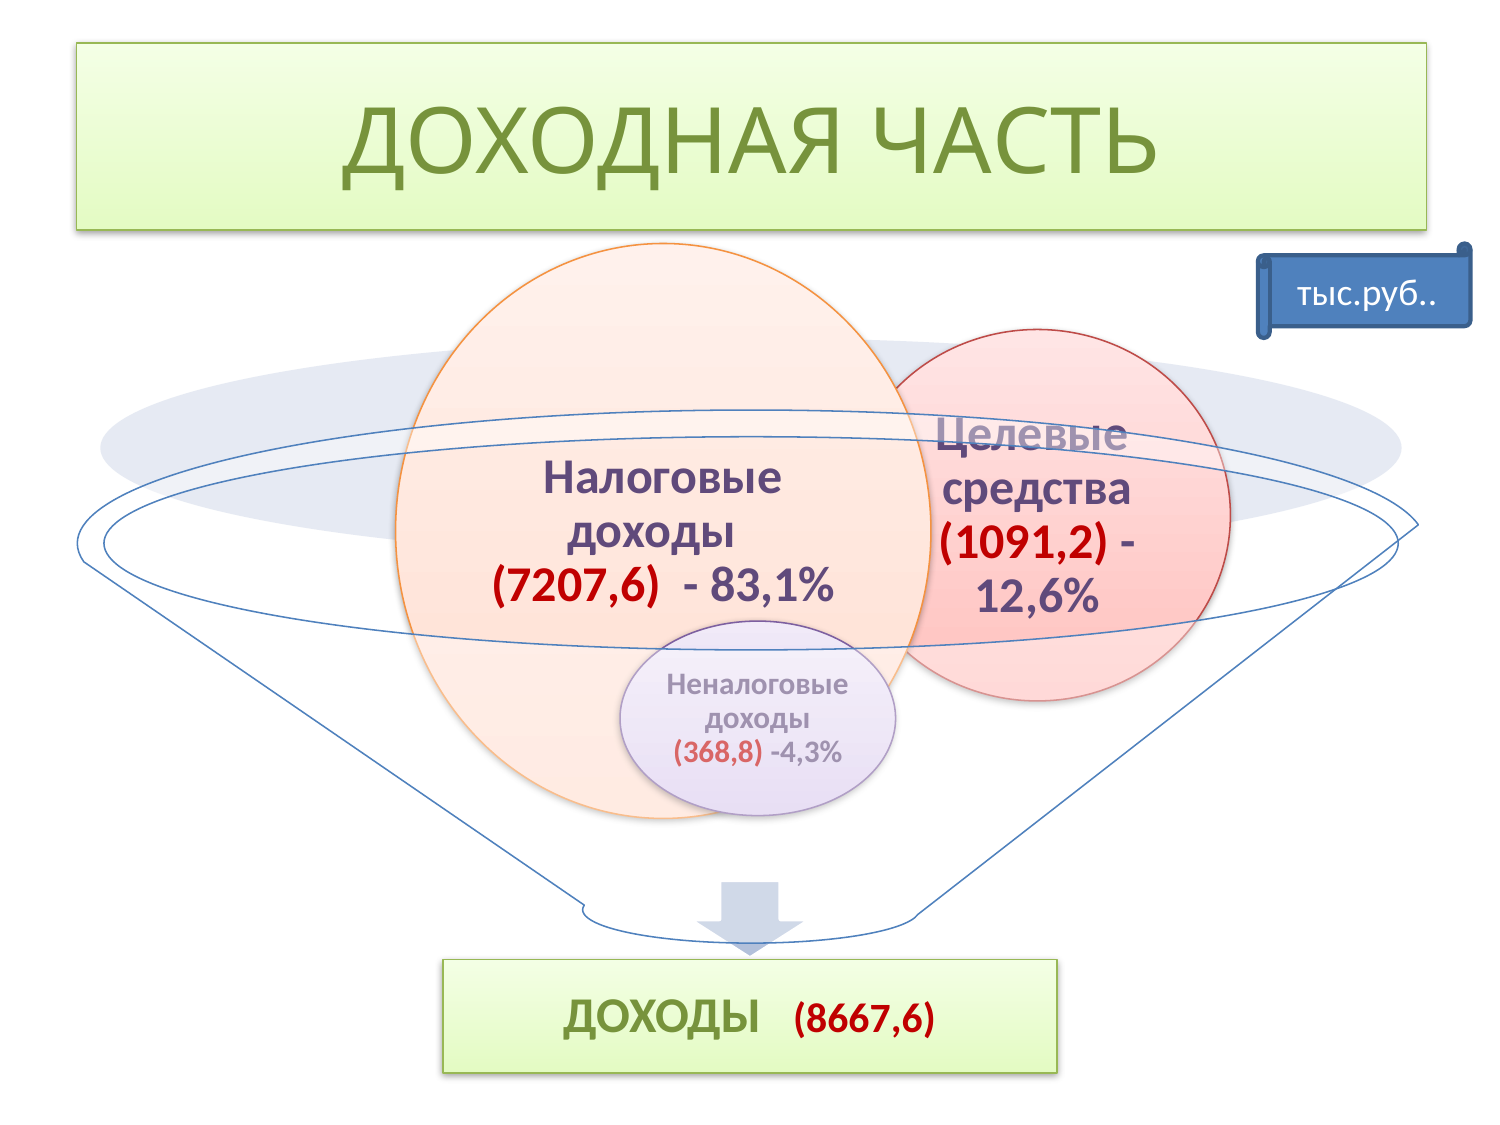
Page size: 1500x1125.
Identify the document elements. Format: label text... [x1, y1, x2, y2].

title ДОХОДНАЯ ЧАСТЬ [76, 42, 1427, 231]
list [74, 262, 1426, 1048]
text_box тыс.руб.. [1256, 241, 1473, 329]
